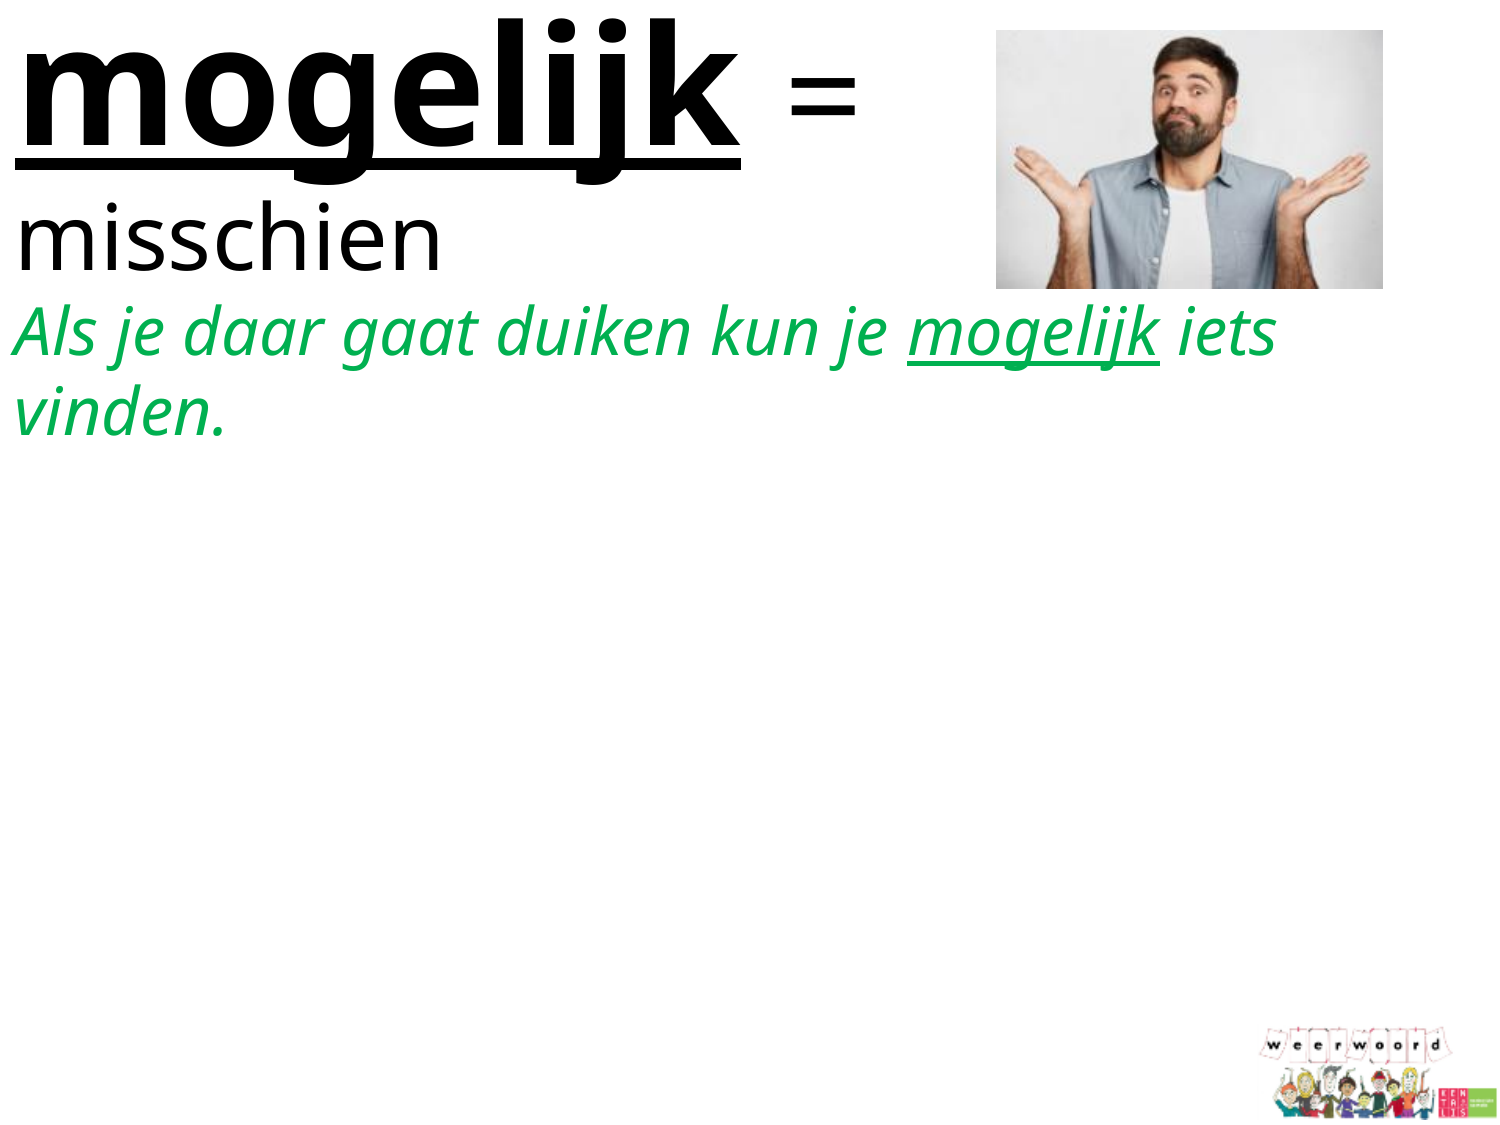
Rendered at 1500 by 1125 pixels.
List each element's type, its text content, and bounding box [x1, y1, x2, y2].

picture [1257, 1024, 1500, 1121]
picture [996, 30, 1384, 289]
text_box mogelijk = misschien Als je daar gaat duiken kun je mogelijk iets vinden. [0, 0, 1499, 457]
